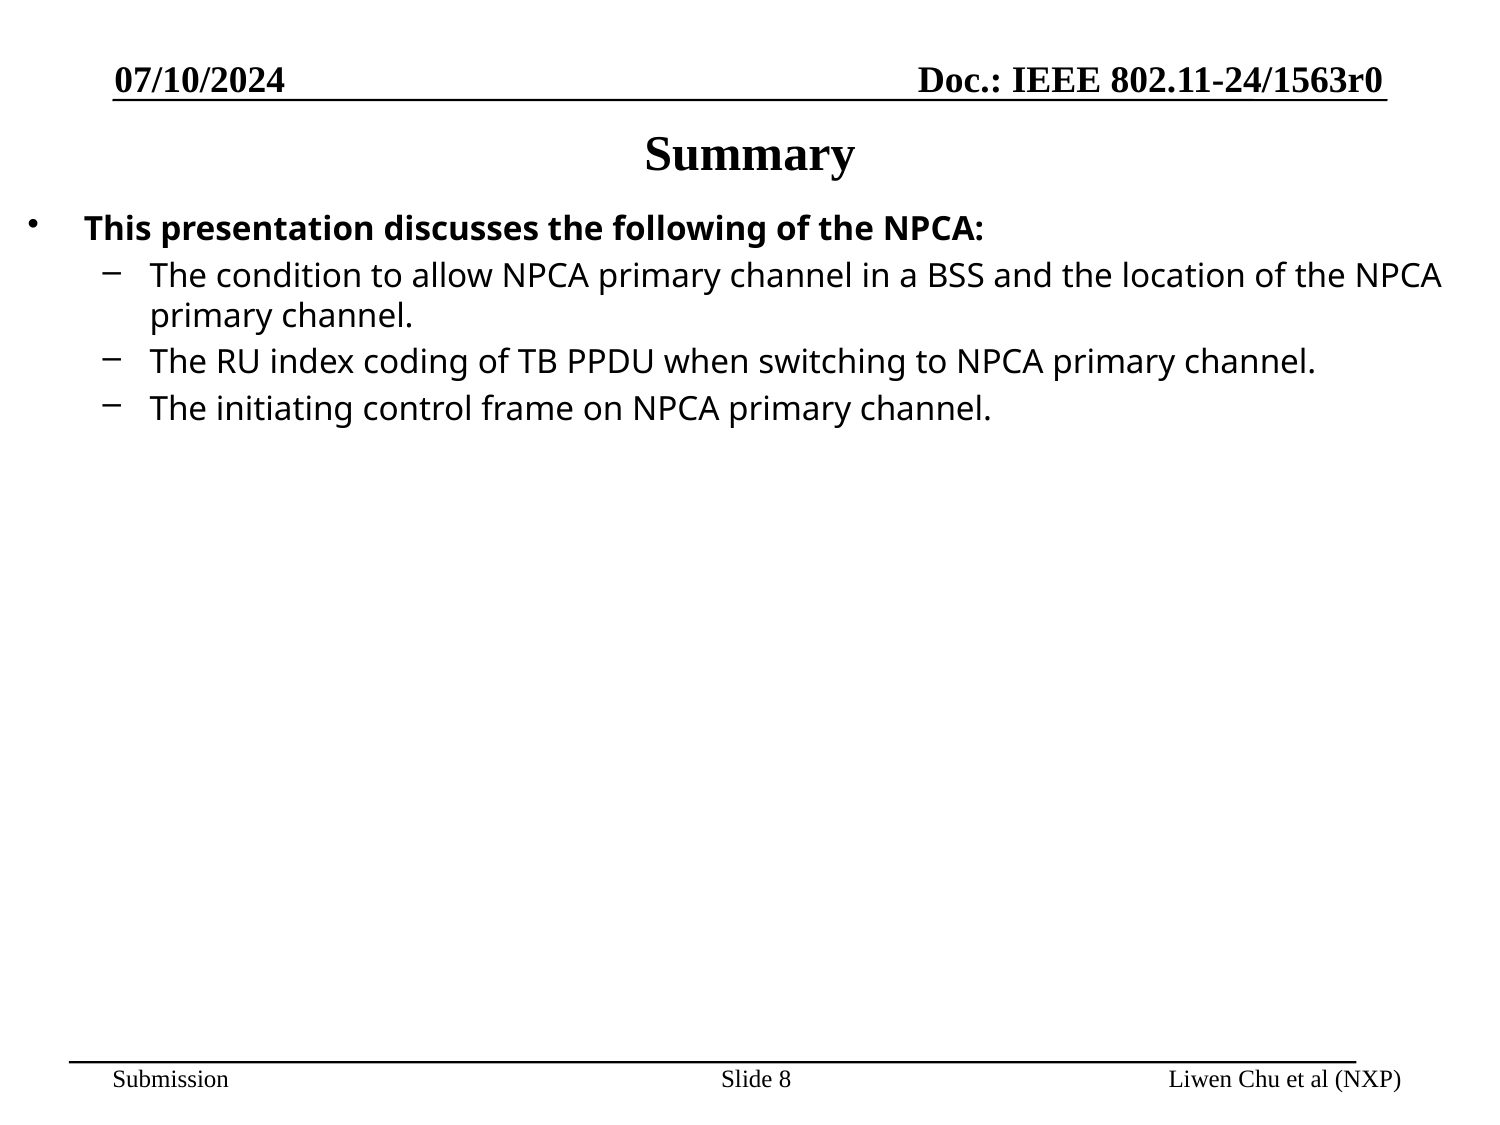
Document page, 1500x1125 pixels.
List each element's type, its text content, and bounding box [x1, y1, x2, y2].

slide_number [114, 54, 288, 101]
slide_number Slide 8 [712, 1061, 800, 1093]
list This presentation discusses the following of the NPCA: The condition to allow NPCA primary channel in a BSS and the location of the NPCA primary channel. The RU index coding of TB PPDU when switching to NPCA primary channel. The initiating control frame on NPCA primary channel. [12, 199, 1480, 1051]
title Summary [0, 98, 1500, 202]
footer Liwen Chu et al (NXP) [1165, 1061, 1402, 1093]
